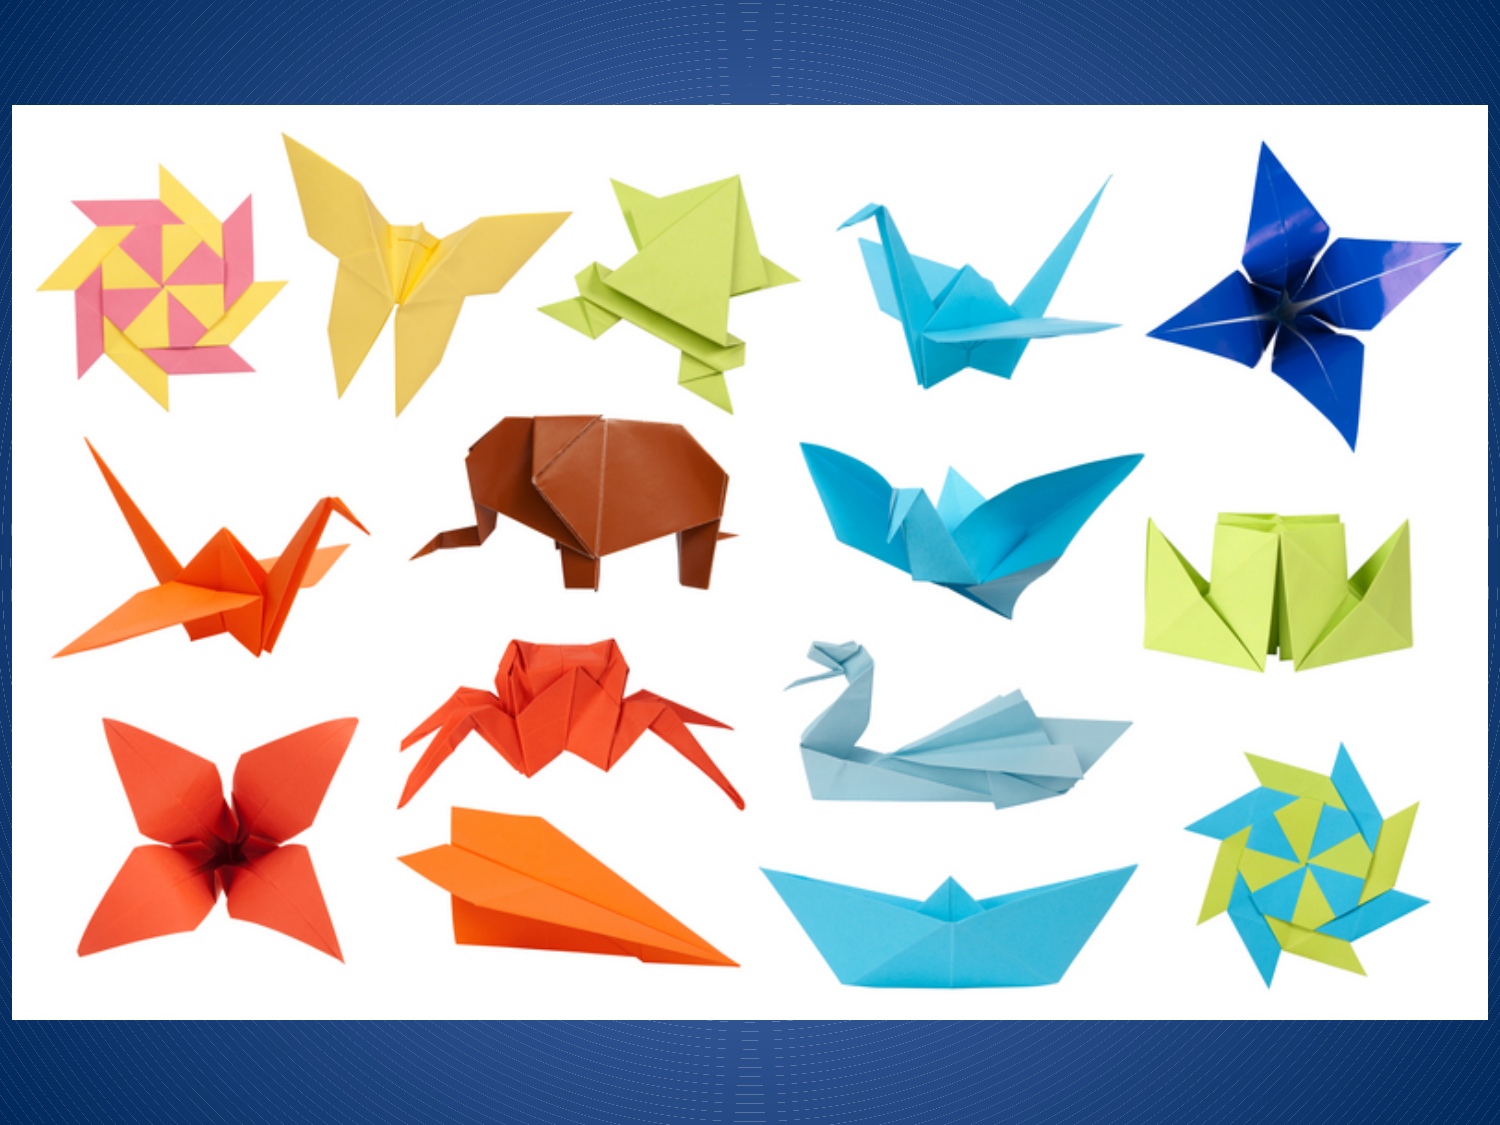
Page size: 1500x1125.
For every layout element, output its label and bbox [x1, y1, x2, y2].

picture [12, 105, 1488, 1020]
